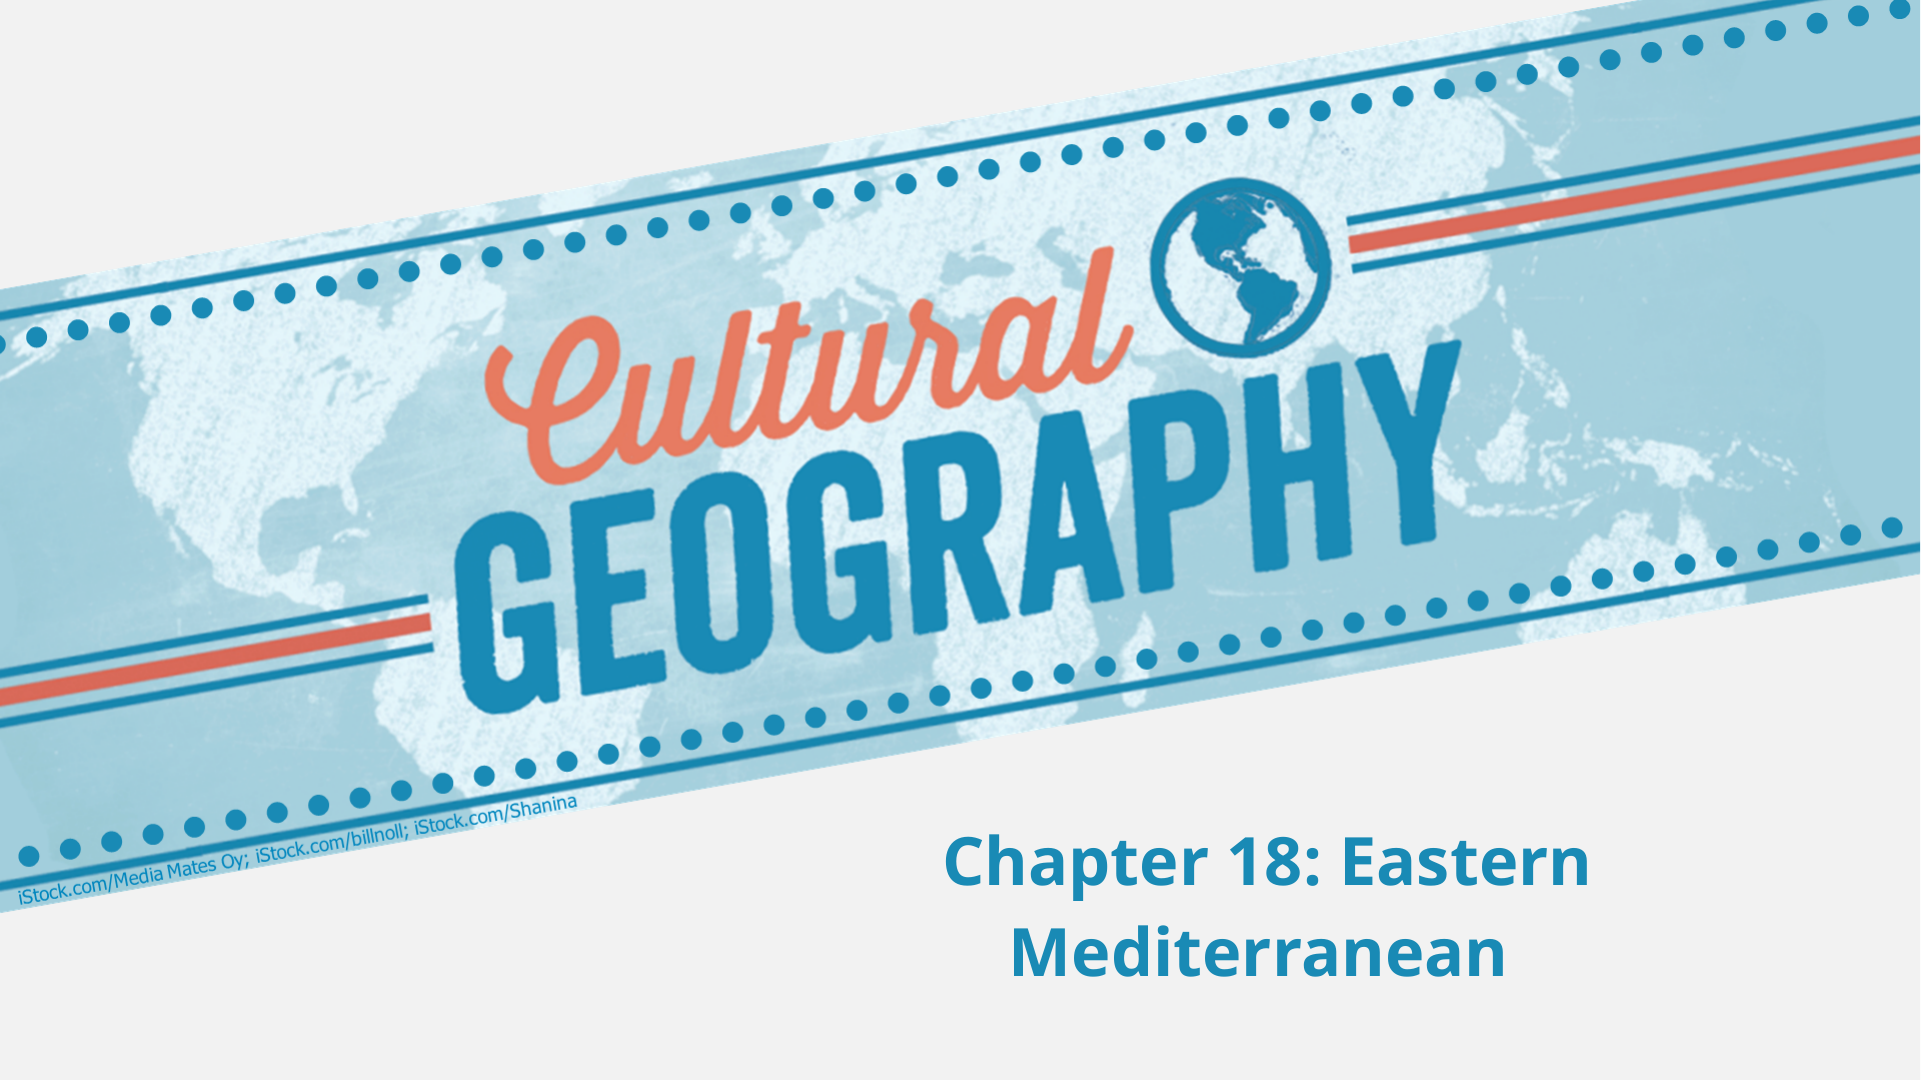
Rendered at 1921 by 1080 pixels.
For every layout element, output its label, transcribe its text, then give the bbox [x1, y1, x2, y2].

picture [0, 0, 1921, 1080]
title Chapter 18: Eastern Mediterranean [702, 783, 1833, 1028]
